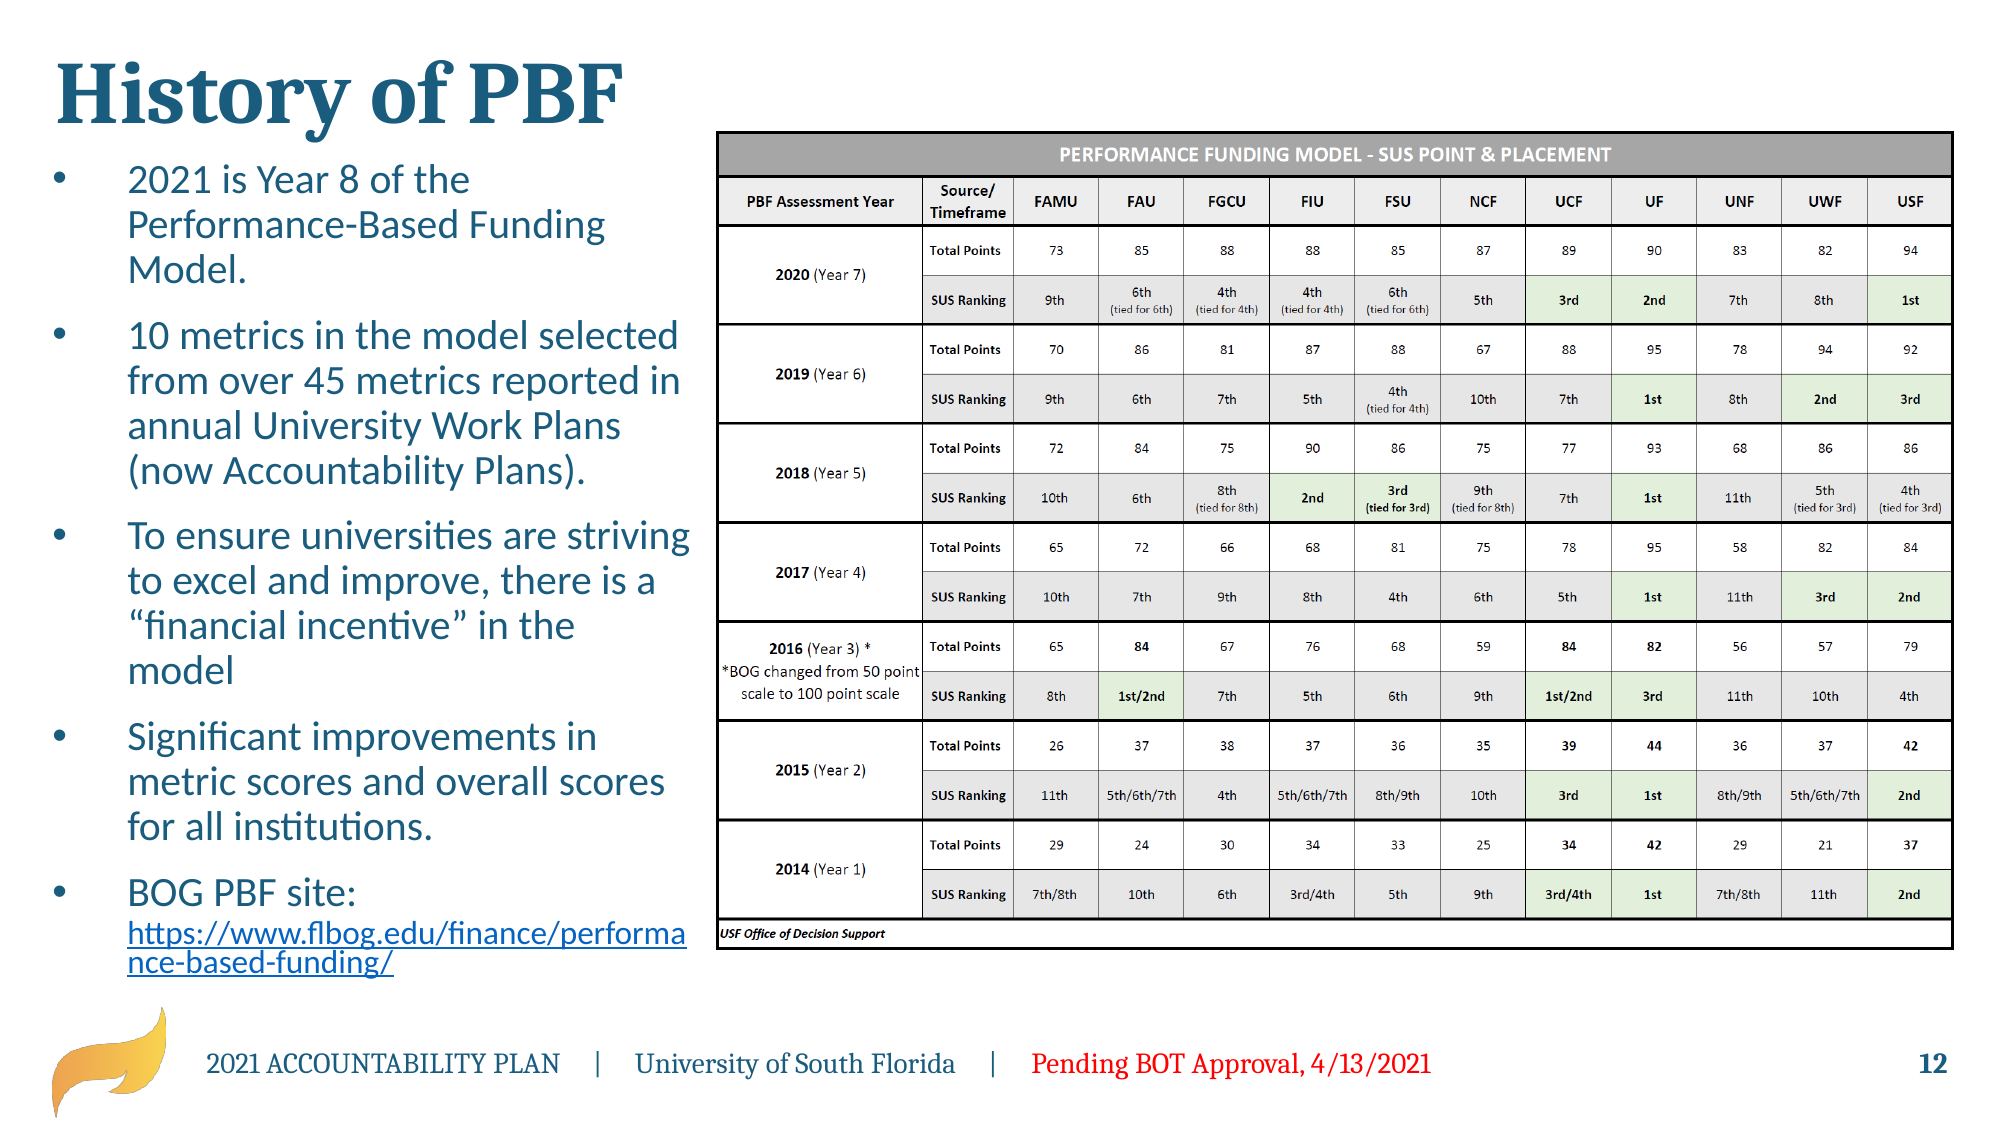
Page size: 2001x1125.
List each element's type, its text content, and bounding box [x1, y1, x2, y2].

picture [707, 114, 1963, 957]
title History of PBF [40, 38, 1963, 149]
picture [52, 1007, 166, 1118]
slide_number 12 [1844, 1032, 1963, 1093]
text_box 2021 is Year 8 of the Performance-Based Funding Model. 10 metrics in the model selected from over 45 metrics reported in annual University Work Plans (now Accountability Plans). To ensure universities are striving to excel and improve, there is a “financial incentive” in the model Significant improvements in metric scores and overall scores for all institutions. BOG PBF site: https://www.flbog.edu/finance/performance-based-funding/ [37, 149, 707, 957]
